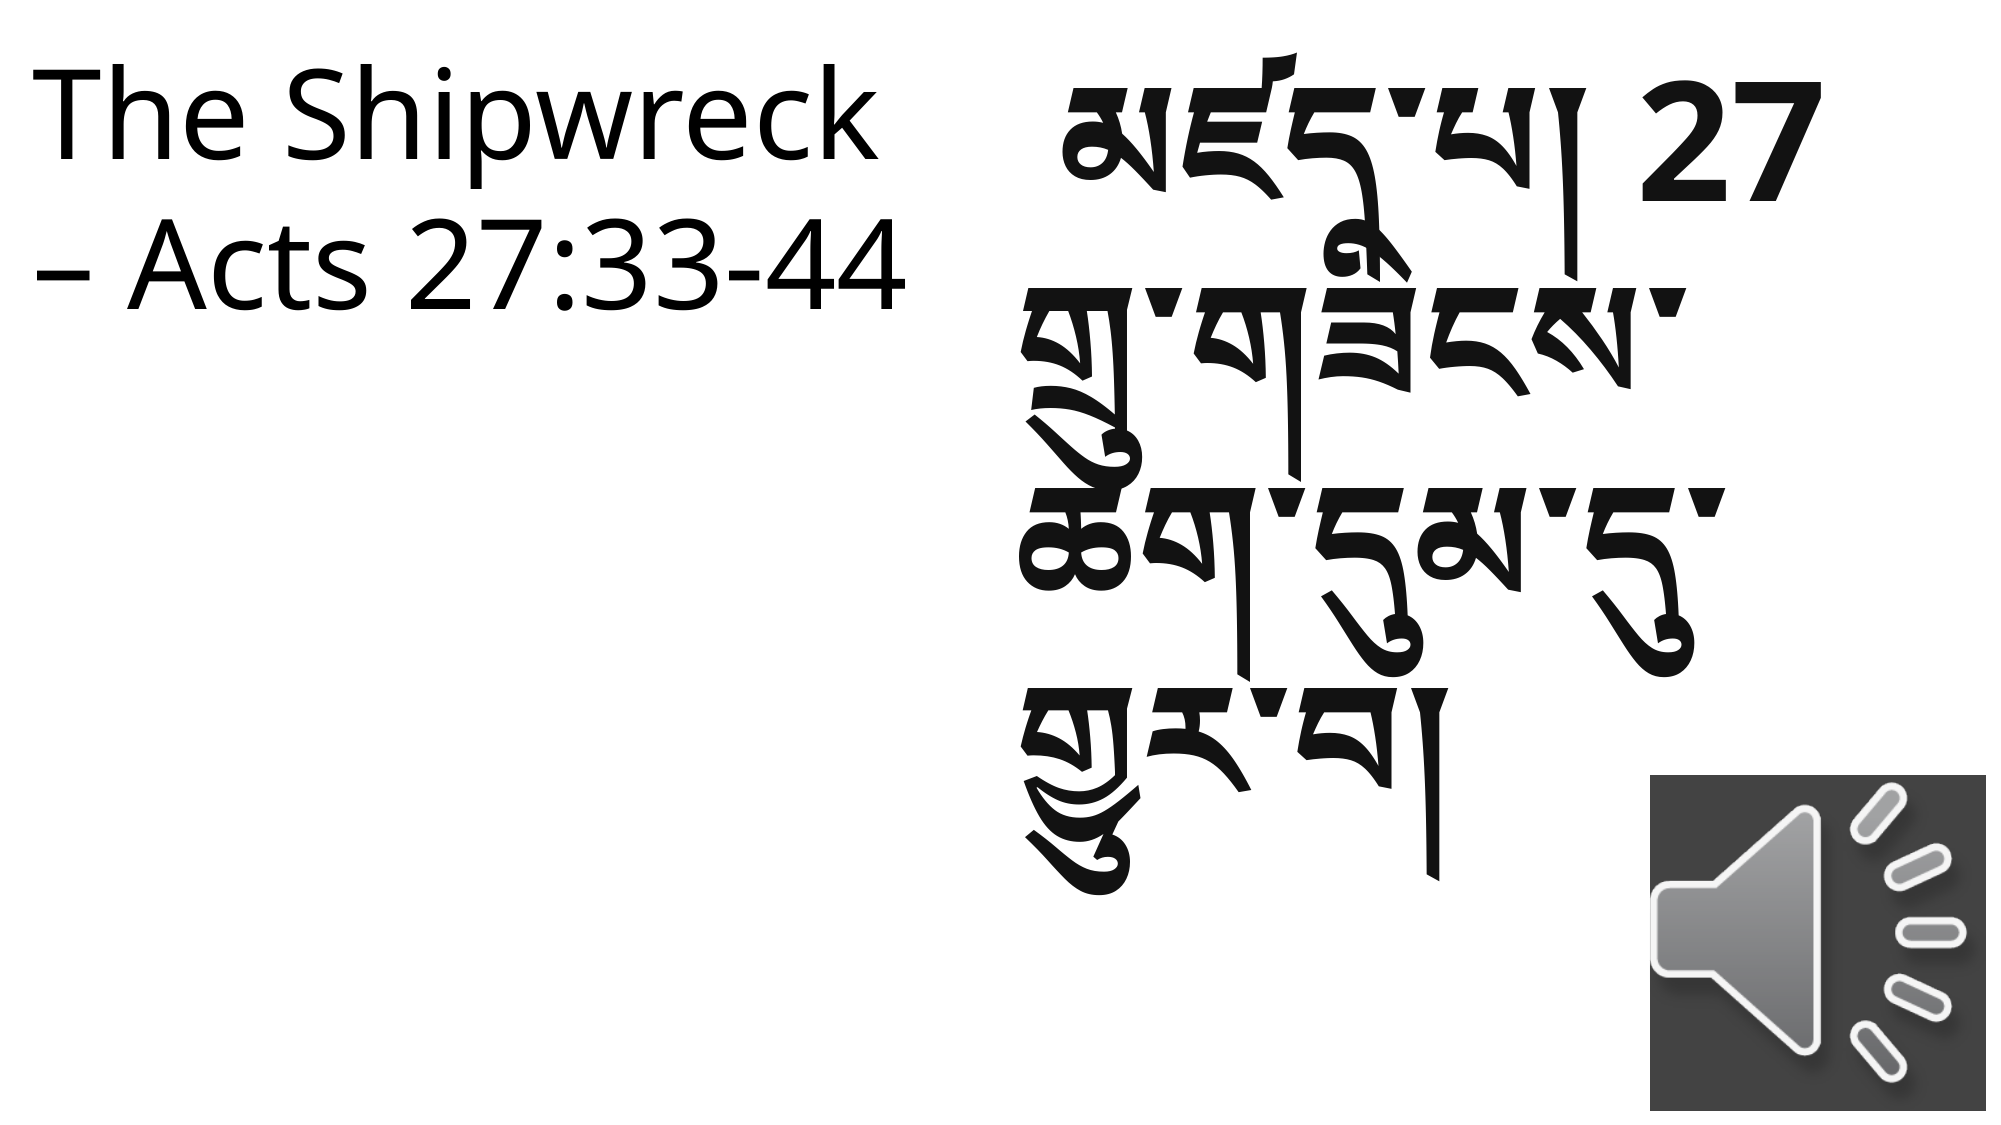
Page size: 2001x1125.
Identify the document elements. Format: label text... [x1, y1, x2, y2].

text_box The Shipwreck – Acts 27:33-44 [18, 27, 973, 1104]
text_box མཛད་པ། 27 གྲུ་གཟིངས་ཆག་དུམ་དུ་གྱུར་བ། [999, 27, 2000, 1104]
picture [1648, 773, 1987, 1112]
